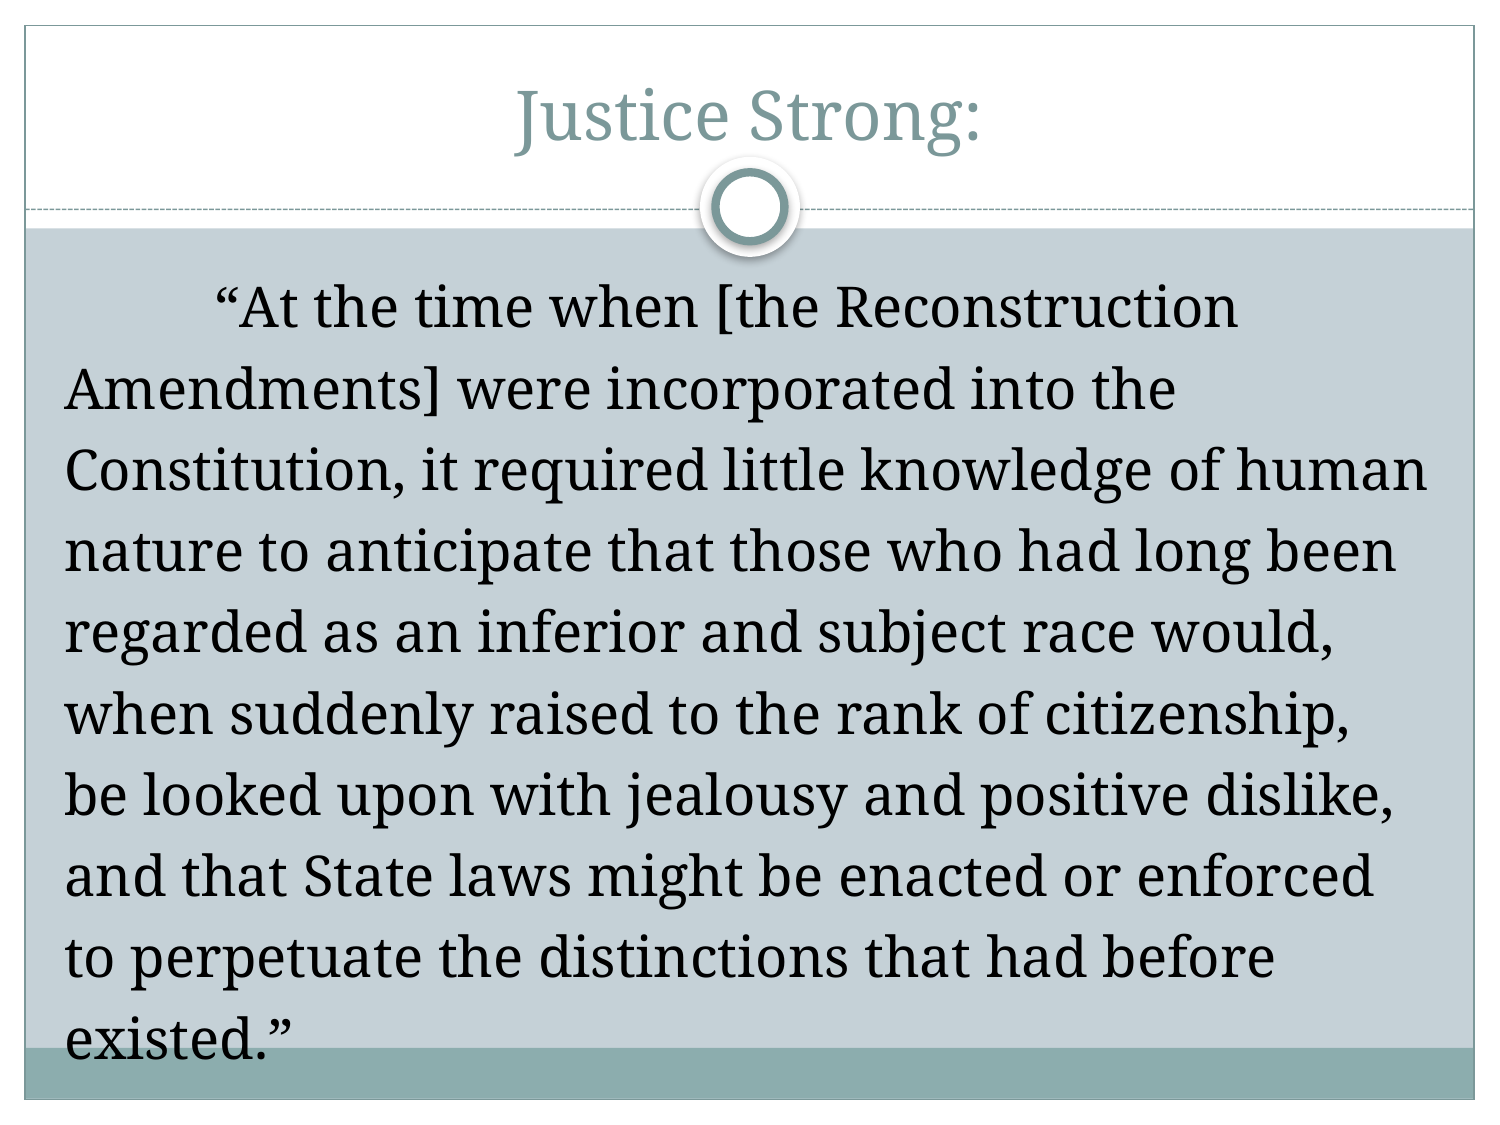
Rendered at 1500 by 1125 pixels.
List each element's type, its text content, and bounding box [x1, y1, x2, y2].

title Justice Strong: [49, 37, 1450, 162]
list “At the time when [the Reconstruction Amendments] were incorporated into the Constitution, it required little knowledge of human nature to anticipate that those who had long been regarded as an inferior and subject race would, when suddenly raised to the rank of citizenship, be looked upon with jealousy and positive dislike, and that State laws might be enacted or enforced to perpetuate the distinctions that had before existed.” [49, 250, 1445, 1001]
